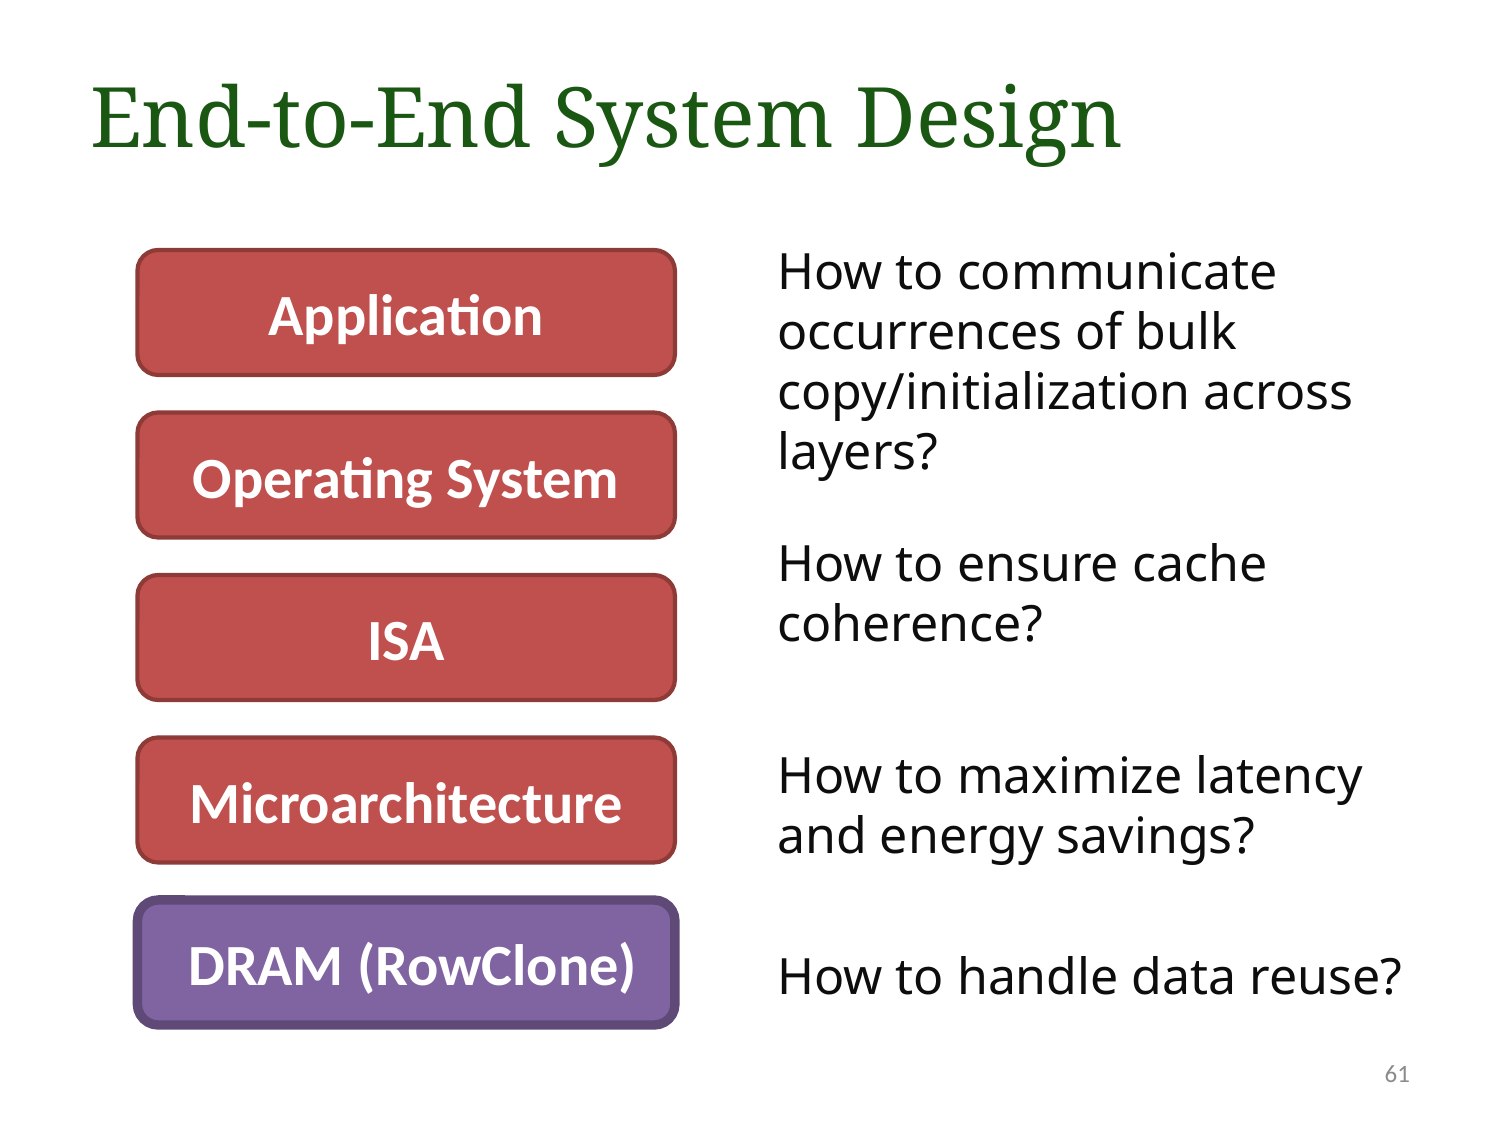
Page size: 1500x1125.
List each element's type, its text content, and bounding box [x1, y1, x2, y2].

text_box DRAM (RowClone) [135, 897, 678, 1028]
text_box How to ensure cache coherence? [762, 524, 1450, 780]
text_box Microarchitecture [135, 735, 678, 865]
text_box Application [135, 247, 678, 378]
text_box How to maximize latency and energy savings? [762, 780, 1450, 872]
slide_number 61 [1074, 1042, 1425, 1103]
text_box How to handle data reuse? [762, 937, 1450, 1012]
text_box Operating System [135, 410, 678, 540]
title End-to-End System Design [75, 20, 1425, 209]
text_box How to communicate occurrences of bulk copy/initialization across layers? [762, 231, 1450, 487]
text_box ISA [135, 572, 678, 703]
